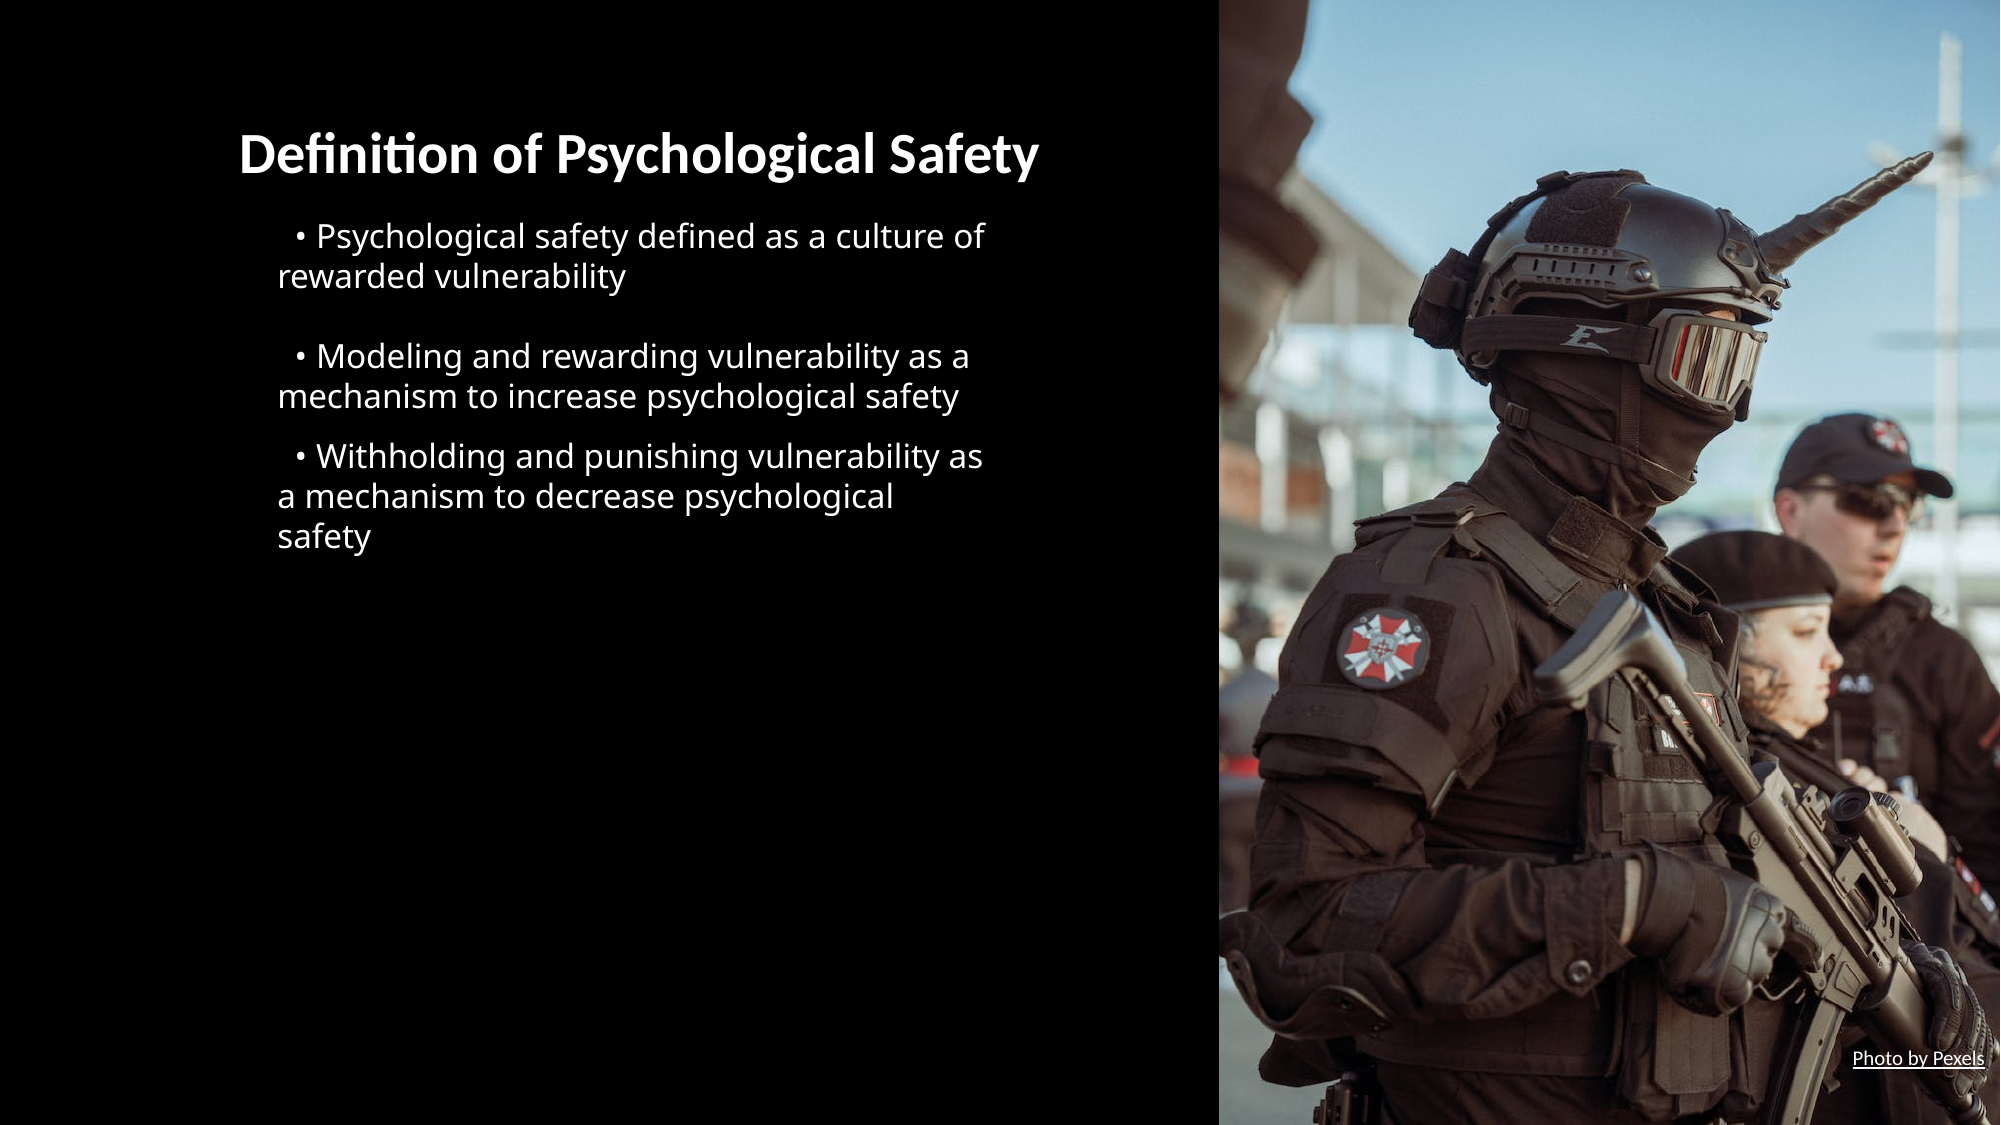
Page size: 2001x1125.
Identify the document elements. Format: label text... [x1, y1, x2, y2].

text_box • Withholding and punishing vulnerability as a mechanism to decrease psychological safety [262, 457, 1013, 533]
text_box • Modeling and rewarding vulnerability as a mechanism to increase psychological safety [262, 337, 1013, 413]
text_box Definition of Psychological Safety [225, 112, 1219, 188]
picture [1219, 0, 2000, 1125]
text_box • Psychological safety defined as a culture of rewarded vulnerability [262, 217, 1013, 293]
